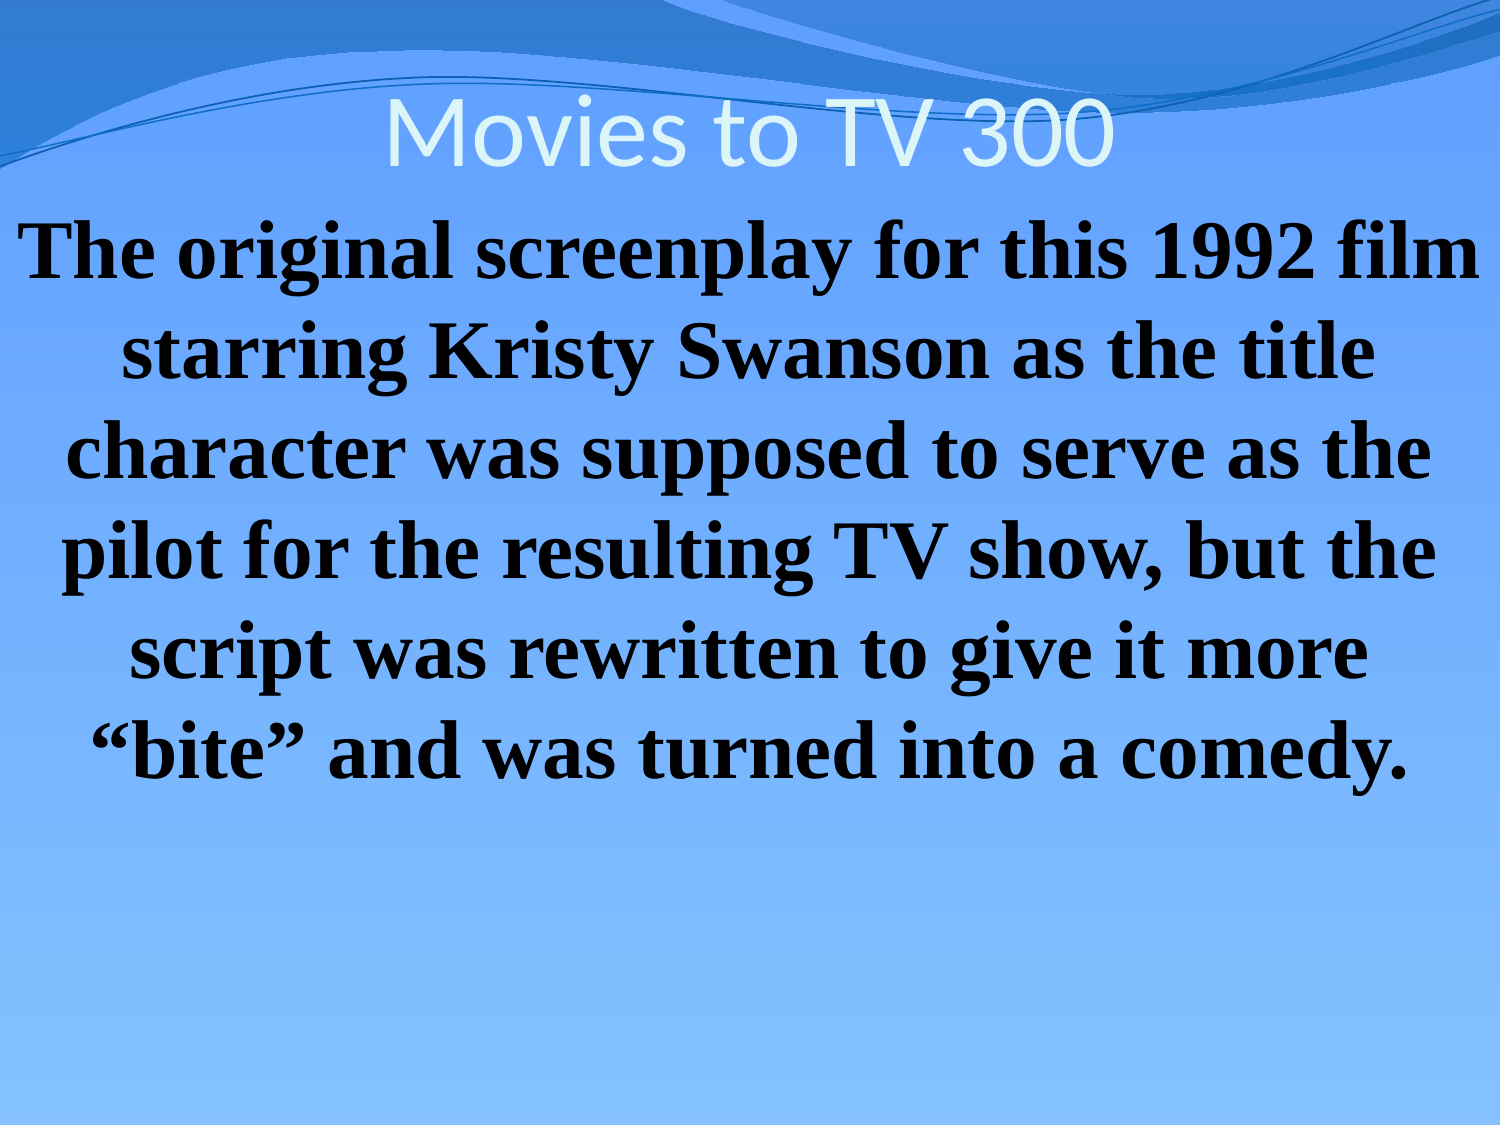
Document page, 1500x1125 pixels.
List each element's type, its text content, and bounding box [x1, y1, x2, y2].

text_box The original screenplay for this 1992 film starring Kristy Swanson as the title character was supposed to serve as the pilot for the resulting TV show, but the script was rewritten to give it more “bite” and was turned into a comedy. [0, 187, 1500, 803]
title Movies to TV 300 [0, 0, 1500, 187]
